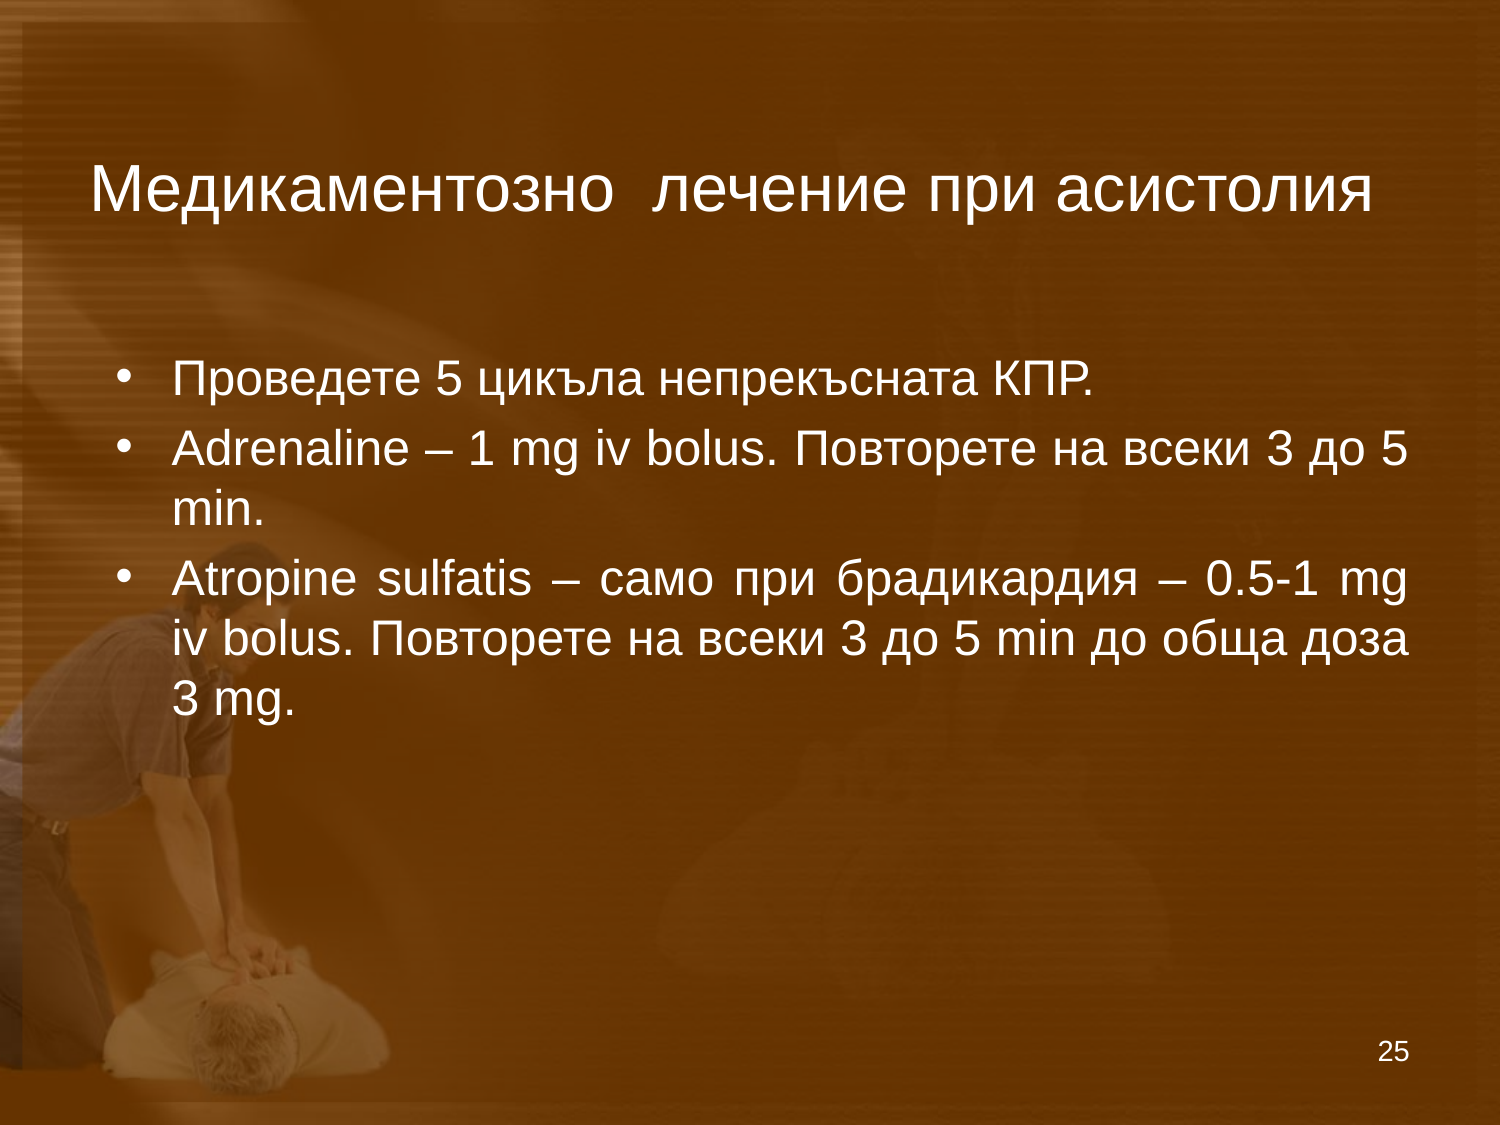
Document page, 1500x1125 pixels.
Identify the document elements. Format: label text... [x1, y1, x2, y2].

list Проведете 5 цикъла непрекъсната КПР. Adrenaline – 1 mg iv bolus. Повторете на всеки 3 до 5 min. Atropine sulfatis – само при брадикардия – 0.5-1 mg iv bolus. Повторете на всеки 3 до 5 min до обща доза 3 mg. [100, 338, 1425, 1005]
picture [0, 0, 1500, 1125]
slide_number 25 [1074, 1024, 1425, 1103]
title Медикаментозно лечение при асистолия [74, 45, 1425, 233]
